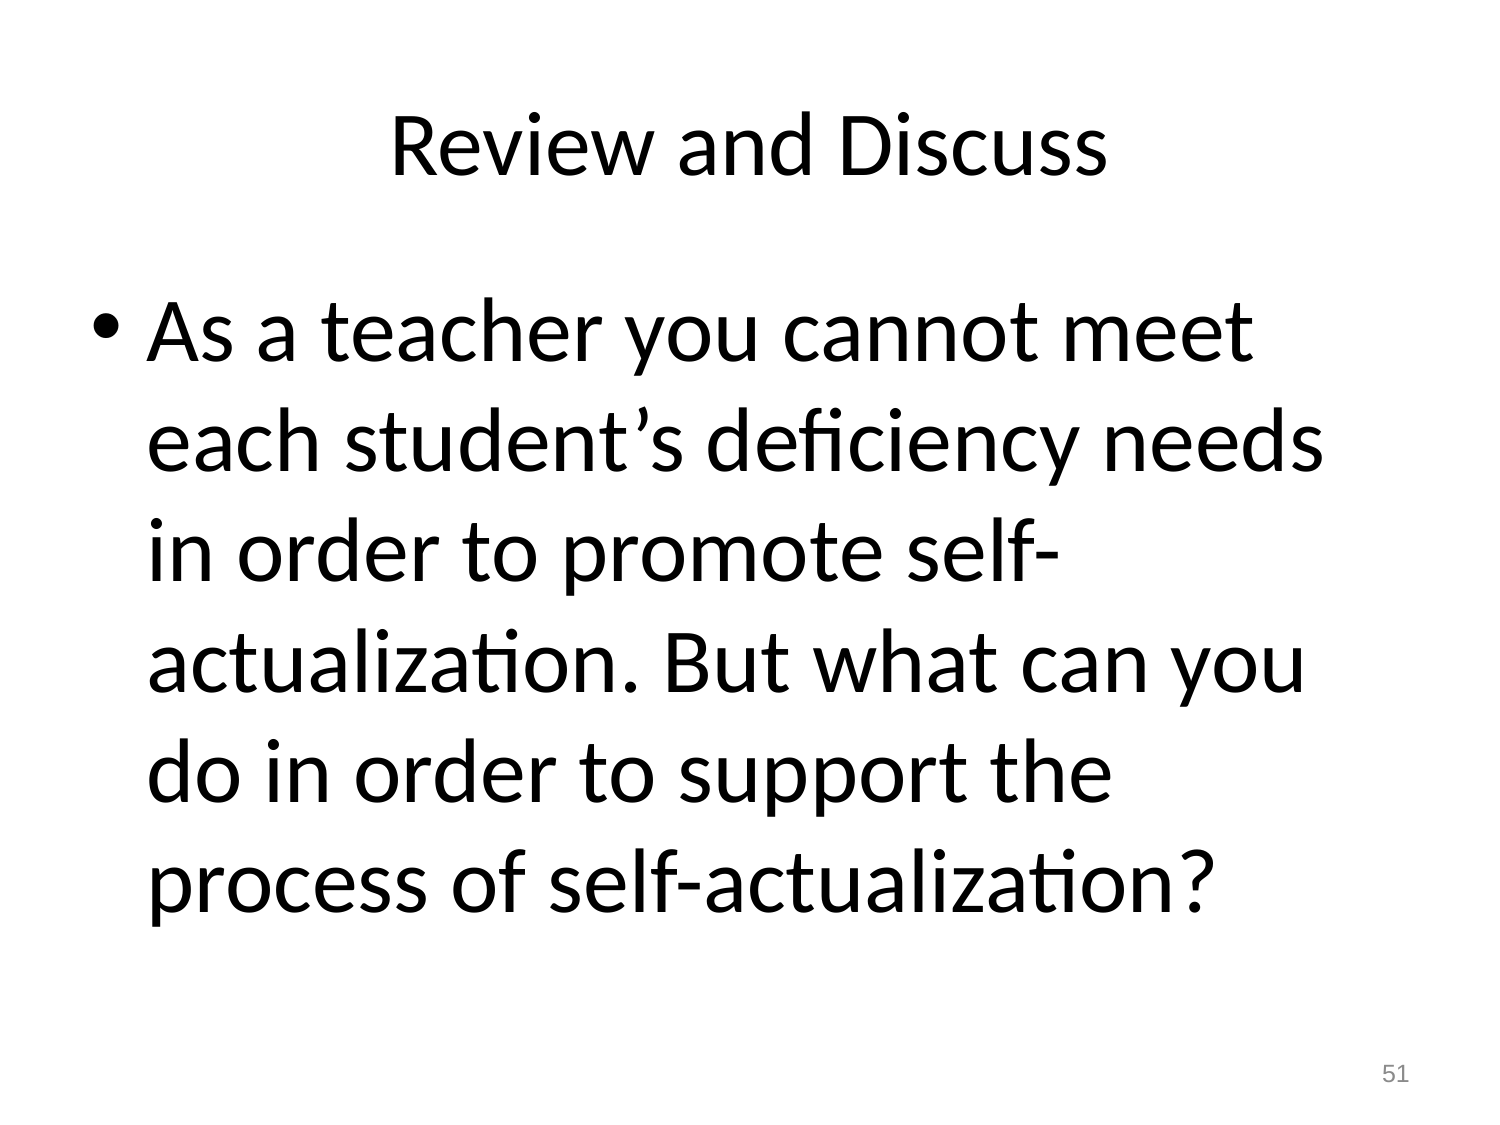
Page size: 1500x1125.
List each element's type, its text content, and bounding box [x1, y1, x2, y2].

slide_number 51 [1074, 1042, 1425, 1103]
list As a teacher you cannot meet each student’s deficiency needs in order to promote self-actualization. But what can you do in order to support the process of self-actualization? [75, 262, 1425, 1005]
title Review and Discuss [75, 45, 1425, 233]
